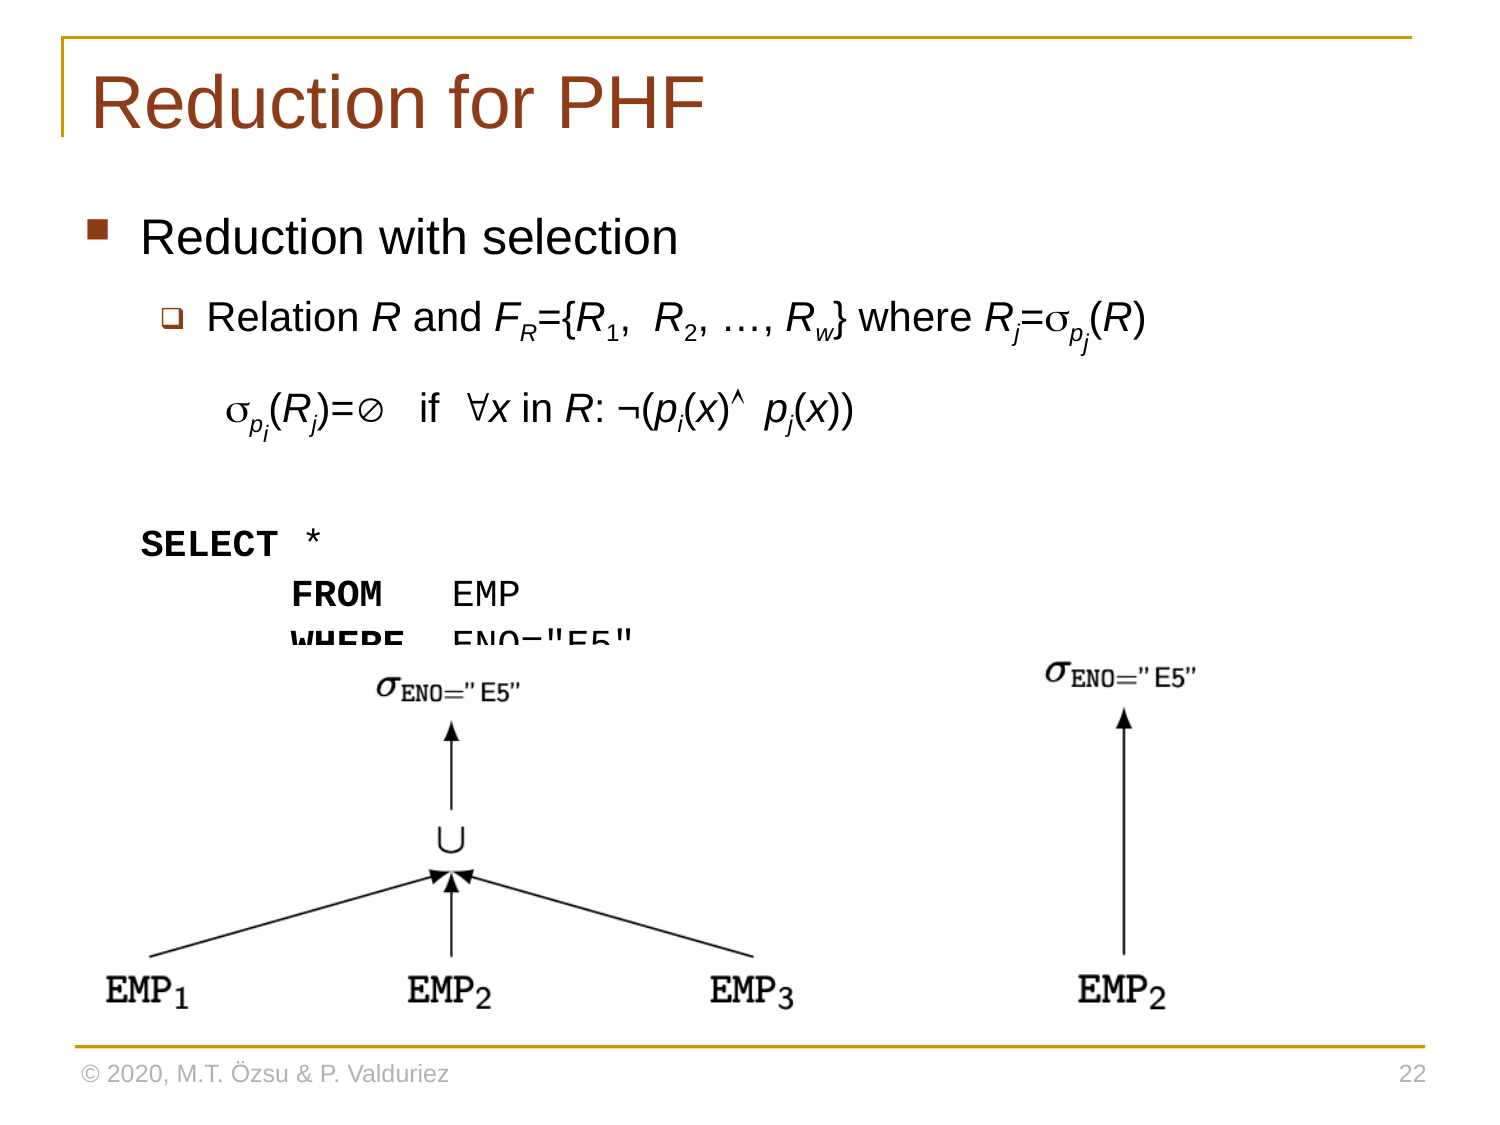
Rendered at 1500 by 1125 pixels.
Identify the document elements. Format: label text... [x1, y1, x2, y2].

list Reduction with selection Relation R and FR={R1, R2, …, Rw} where Rj=pj(R) pi(Rj)= if x in R: ¬(pi(x) pj(x)) SELECT * FROM EMP WHERE ENO="E5" [69, 196, 1420, 941]
title Reduction for PHF [74, 45, 1426, 233]
slide_number 22 [1104, 1042, 1442, 1103]
footer © 2020, M.T. Özsu & P. Valduriez [66, 1042, 573, 1103]
picture [1009, 627, 1257, 1043]
picture [73, 644, 848, 1041]
